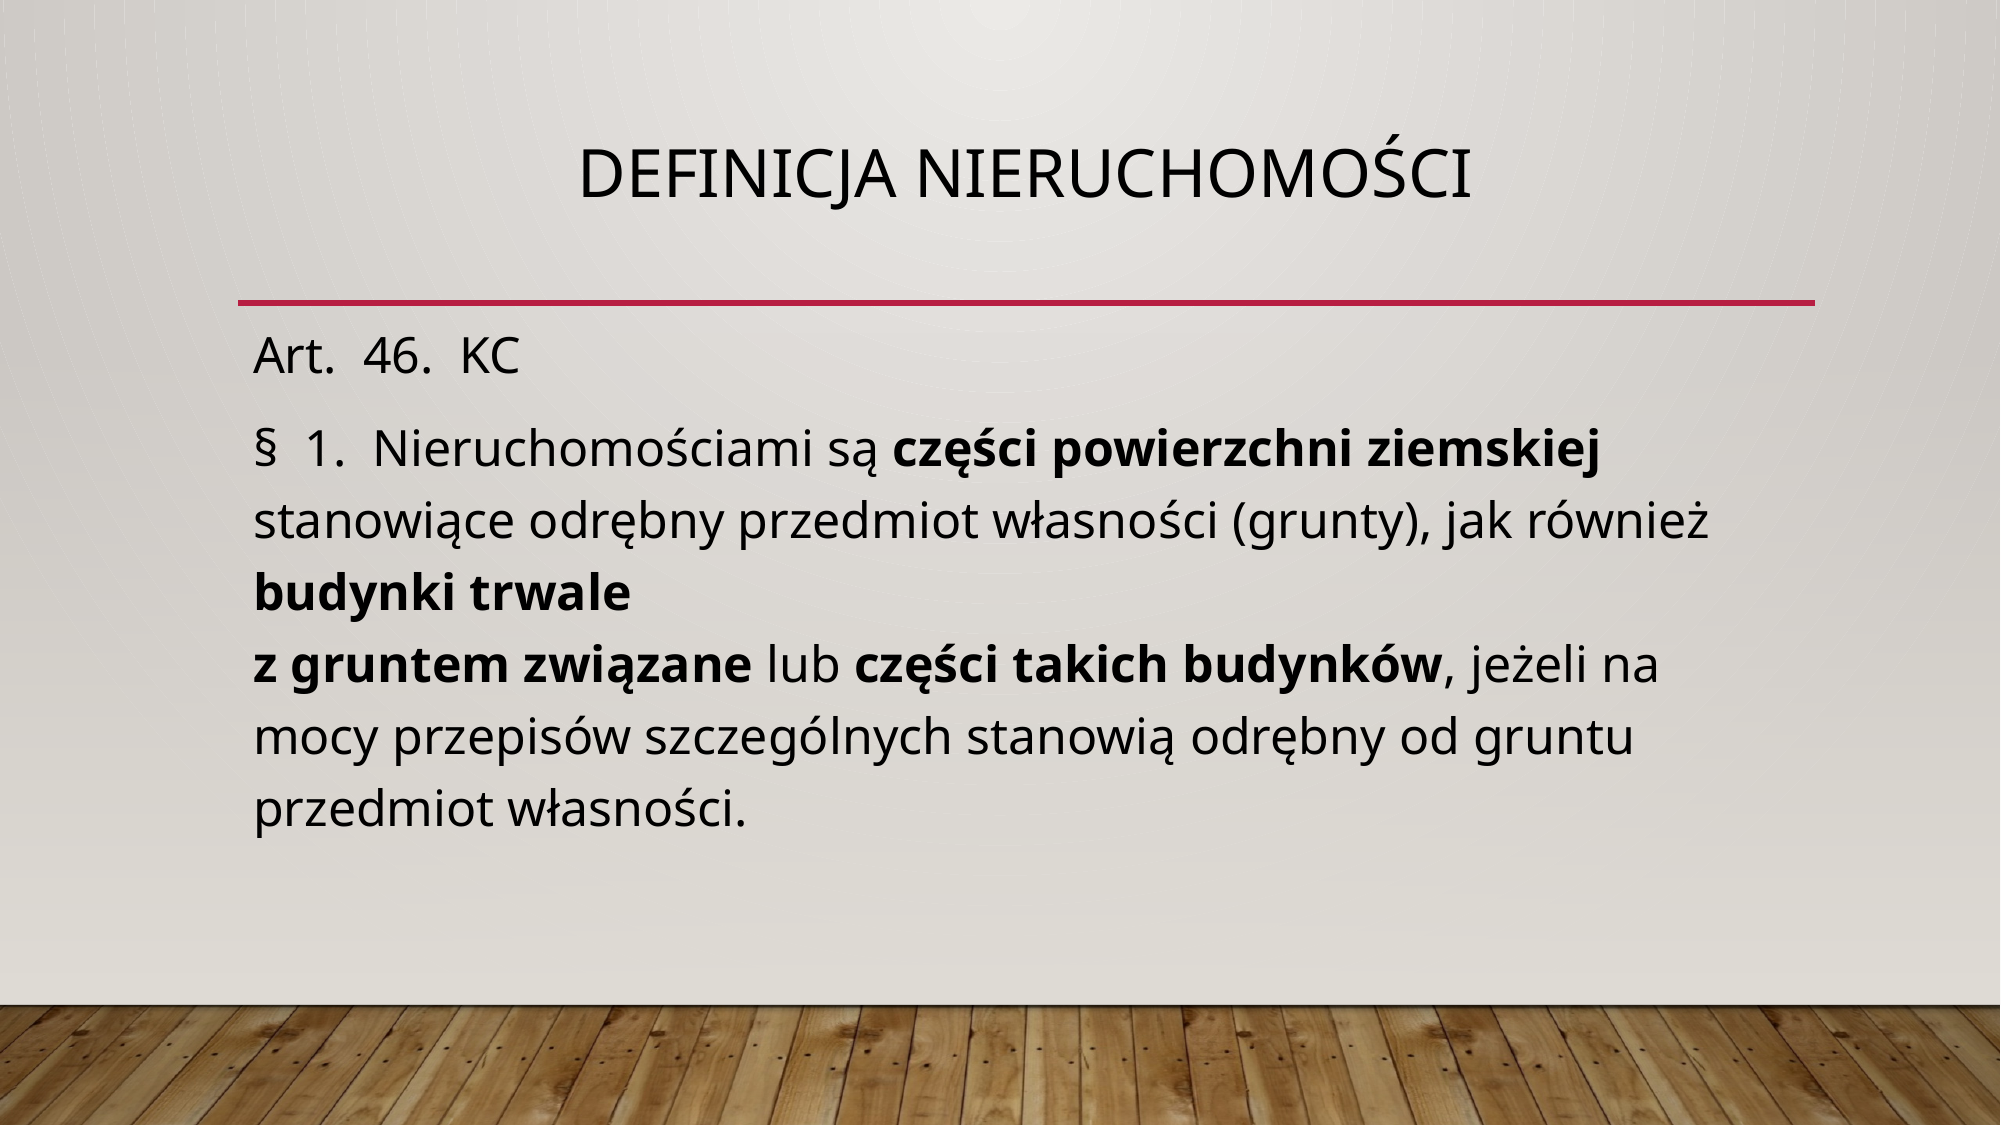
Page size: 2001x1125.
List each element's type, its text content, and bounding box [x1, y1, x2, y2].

picture [0, 1005, 2000, 1125]
title Definicja nieruchomości [238, 131, 1814, 304]
list Art. 46. KC § 1. Nieruchomościami są części powierzchni ziemskiej stanowiące odrębny przedmiot własności (grunty), jak również budynki trwale z gruntem związane lub części takich budynków, jeżeli na mocy przepisów szczególnych stanowią odrębny od gruntu przedmiot własności. [238, 304, 1814, 950]
